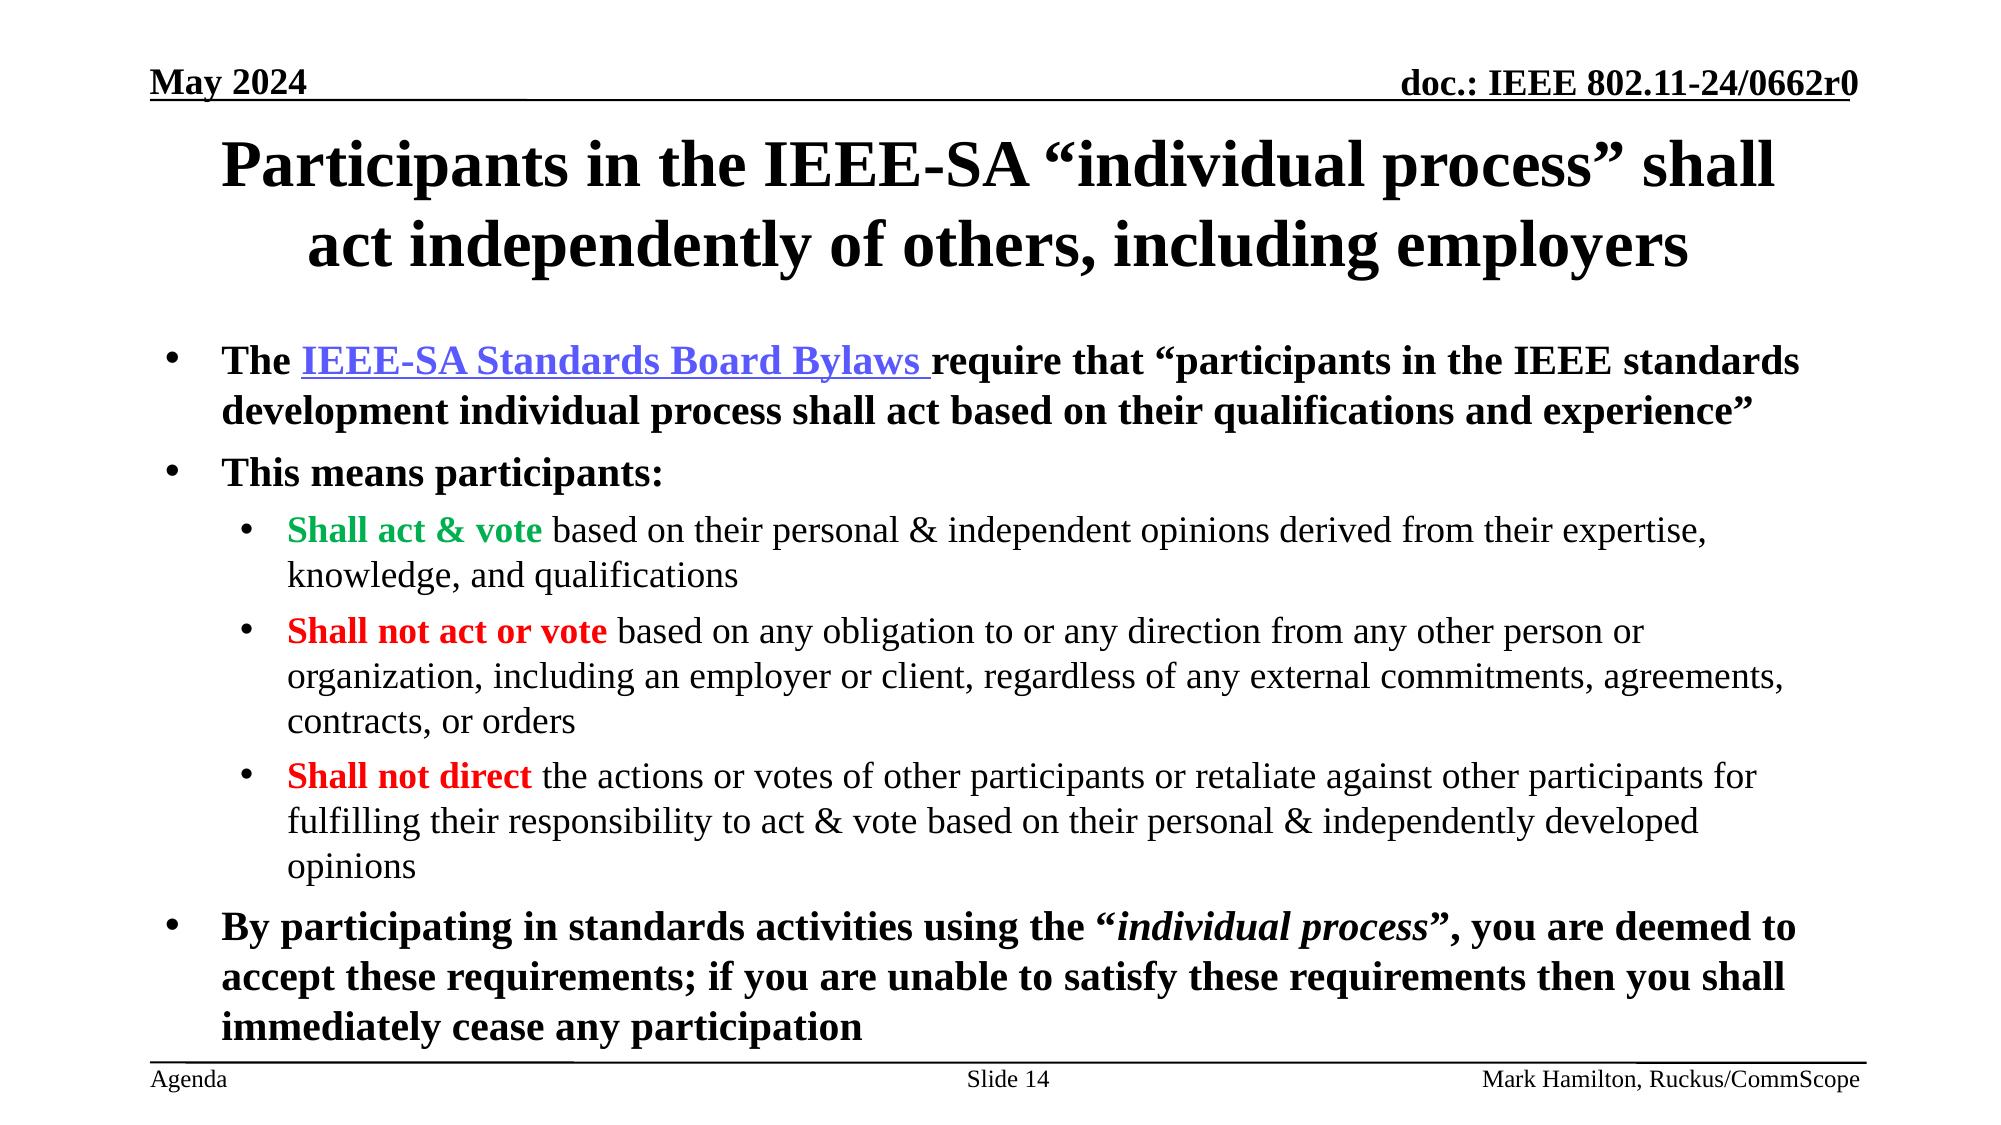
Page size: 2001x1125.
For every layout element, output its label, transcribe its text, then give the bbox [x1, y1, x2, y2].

title Participants in the IEEE-SA “individual process” shall act independently of others, including employers [149, 112, 1850, 288]
list The IEEE-SA Standards Board Bylaws require that “participants in the IEEE standards development individual process shall act based on their qualifications and experience” This means participants: Shall act & vote based on their personal & independent opinions derived from their expertise, knowledge, and qualifications Shall not act or vote based on any obligation to or any direction from any other person or organization, including an employer or client, regardless of any external commitments, agreements, contracts, or orders Shall not direct the actions or votes of other participants or retaliate against other participants for fulfilling their responsibility to act & vote based on their personal & independently developed opinions By participating in standards activities using the “individual process”, you are deemed to accept these requirements; if you are unable to satisfy these requirements then you shall immediately cease any participation [149, 324, 1850, 1000]
slide_number Slide 14 [950, 1061, 1067, 1123]
